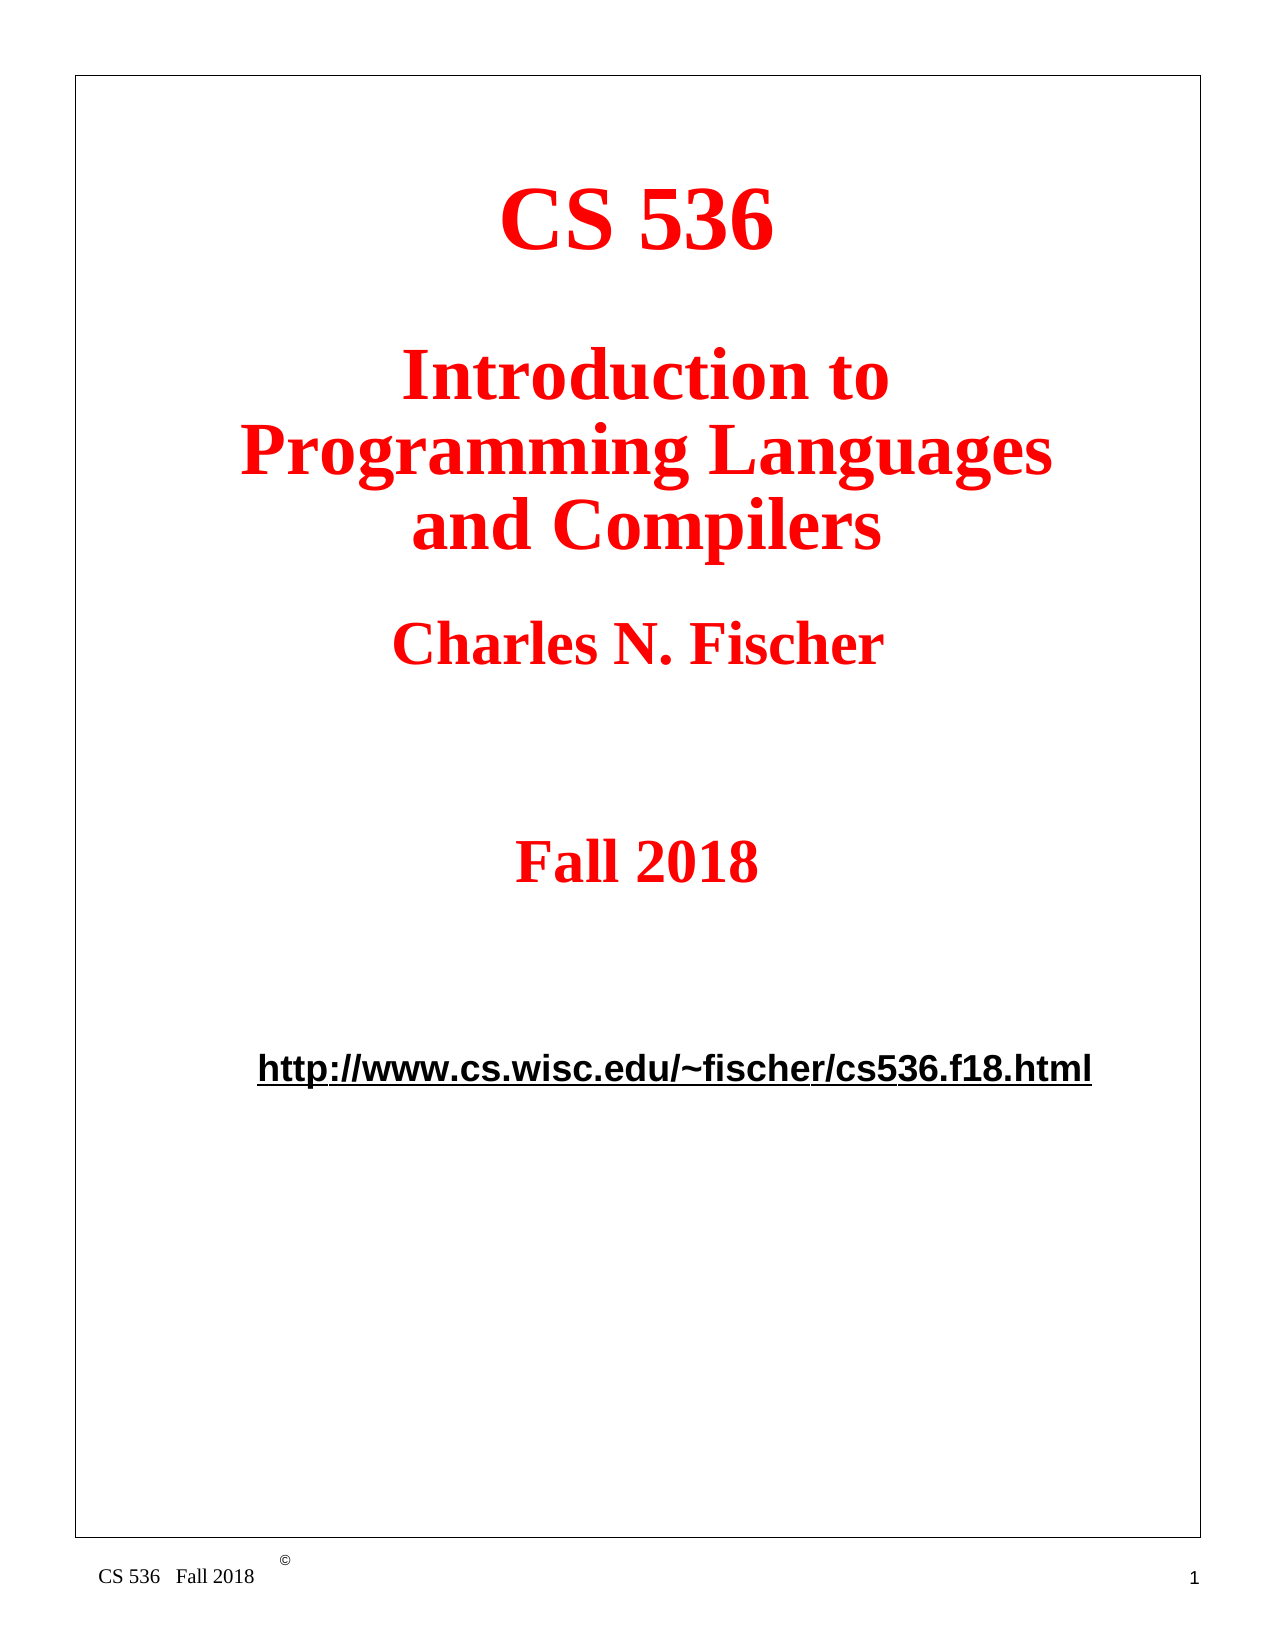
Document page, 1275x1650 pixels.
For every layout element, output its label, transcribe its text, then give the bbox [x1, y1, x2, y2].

footer CS 536 Fall 2018 [96, 1562, 275, 1650]
text_box Introduction to Programming Languages and Compilers Charles N. Fischer Fall 2018 [238, 339, 1056, 896]
text_box © [277, 1551, 294, 1569]
title CS 536 [147, 158, 1128, 434]
slide_number 1 [1175, 1565, 1204, 1650]
text_box http://www.cs.wisc.edu/~fischer/cs536.f18.html [255, 1044, 1113, 1090]
